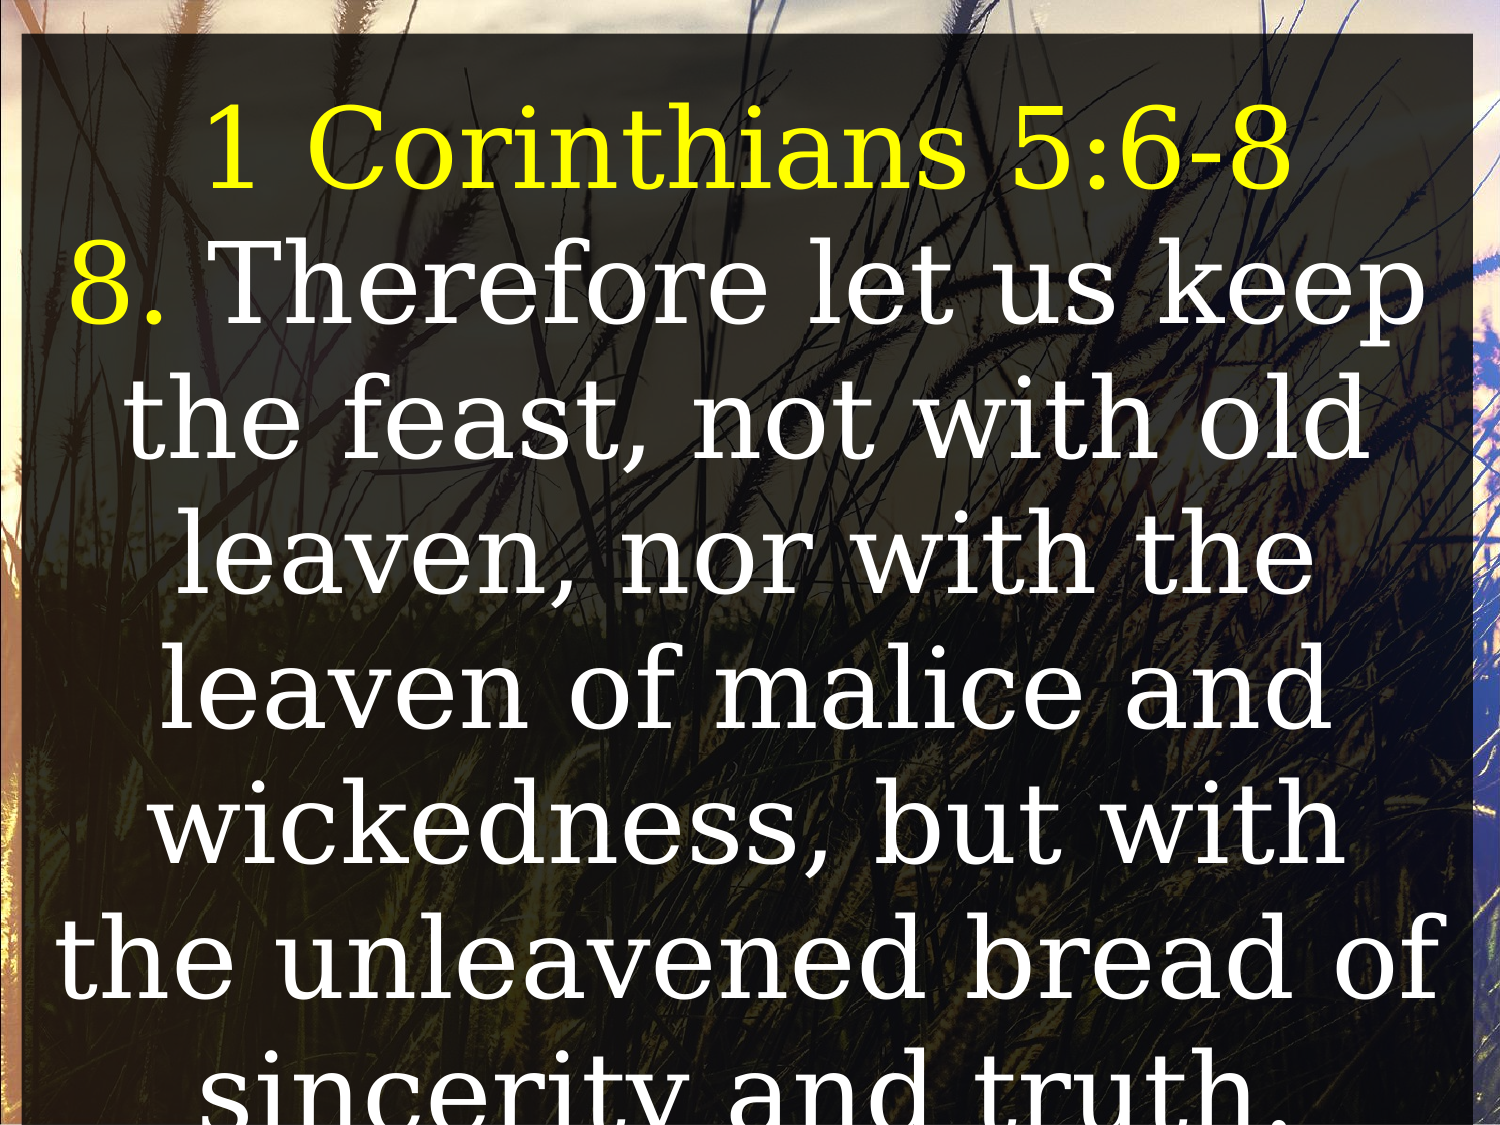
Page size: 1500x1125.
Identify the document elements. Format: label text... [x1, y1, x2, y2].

picture [0, 0, 1500, 1125]
text_box 1 Corinthians 5:6-8 8. Therefore let us keep the feast, not with old leaven, nor with the leaven of malice and wickedness, but with the unleavened bread of sincerity and truth. [21, 33, 1473, 1125]
